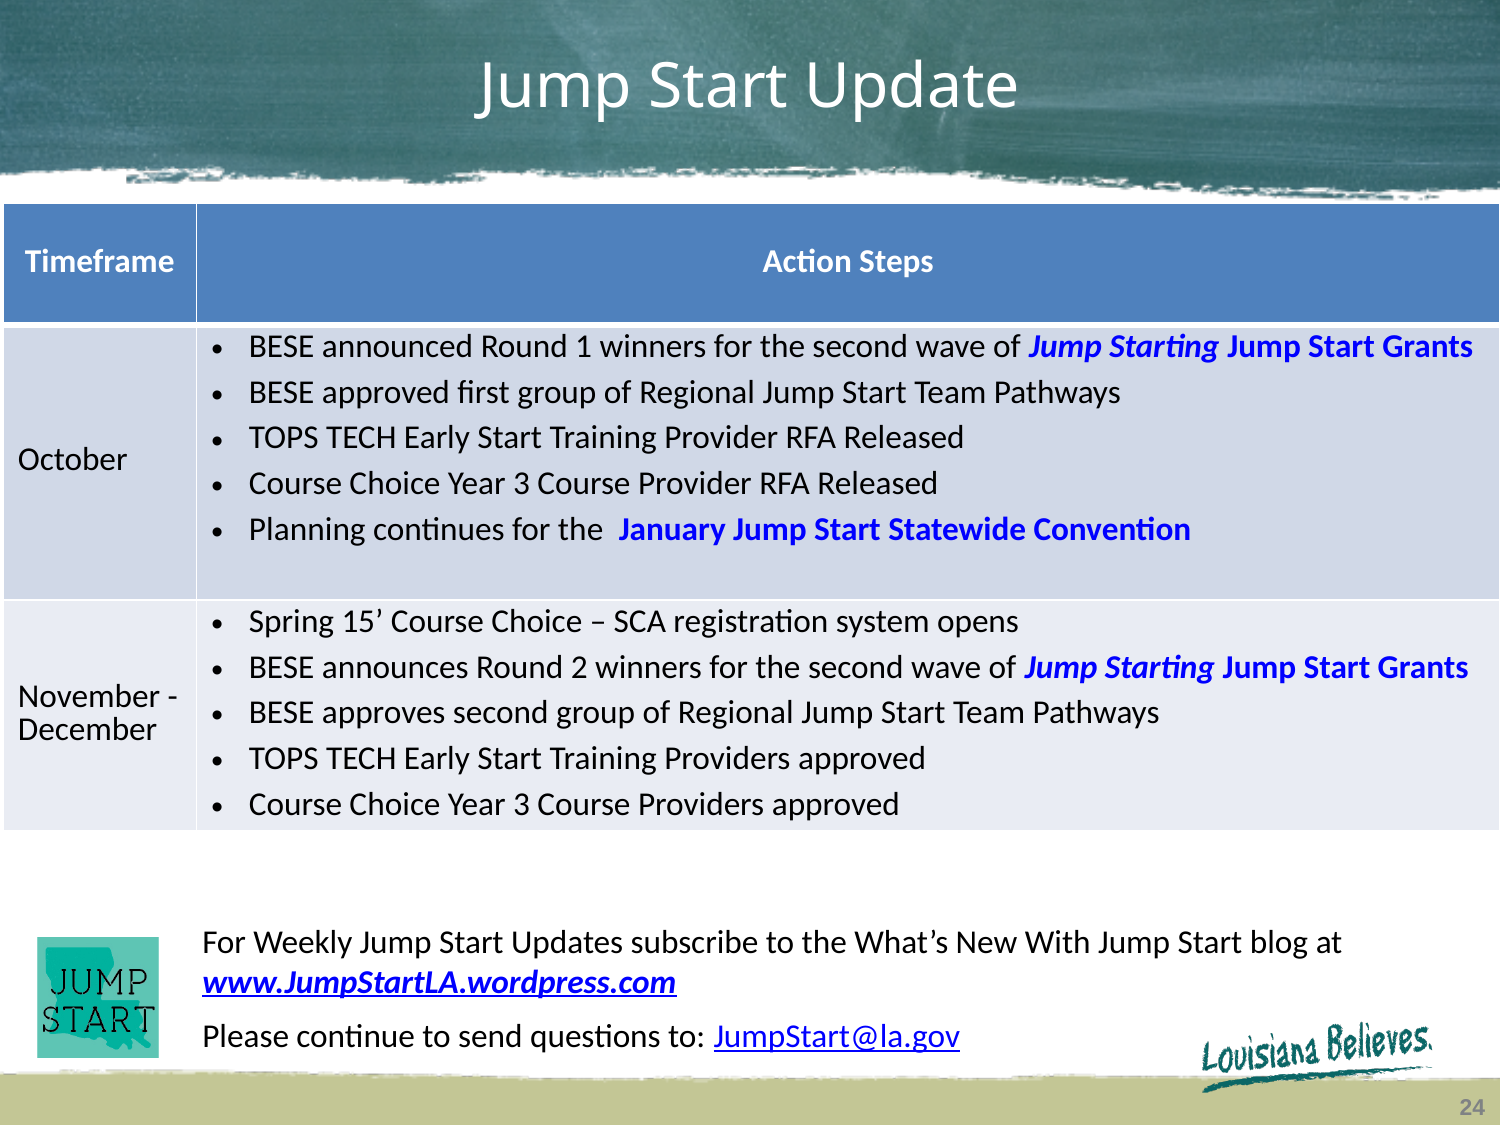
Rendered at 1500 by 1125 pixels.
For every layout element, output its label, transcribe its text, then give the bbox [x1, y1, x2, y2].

picture [0, 0, 1500, 209]
table_header Action Steps [197, 204, 1499, 322]
text_box For Weekly Jump Start Updates subscribe to the What’s New With Jump Start blog at www.JumpStartLA.wordpress.com Please continue to send questions to: JumpStart@la.gov [187, 912, 1438, 1062]
table_cell October [4, 328, 196, 599]
picture [0, 1017, 1500, 1125]
picture [37, 937, 159, 1058]
title Jump Start Update [12, 37, 1488, 138]
table_cell Spring 15’ Course Choice – SCA registration system opens BESE announces Round 2 winners for the second wave of Jump Starting Jump Start Grants BESE approves second group of Regional Jump Start Team Pathways TOPS TECH Early Start Training Providers approved Course Choice Year 3 Course Providers approved [197, 601, 1499, 830]
table_header Timeframe [4, 204, 196, 322]
table_cell November - December [4, 601, 196, 830]
table_cell BESE announced Round 1 winners for the second wave of Jump Starting Jump Start Grants BESE approved first group of Regional Jump Start Team Pathways TOPS TECH Early Start Training Provider RFA Released Course Choice Year 3 Course Provider RFA Released Planning continues for the January Jump Start Statewide Convention [197, 328, 1499, 599]
